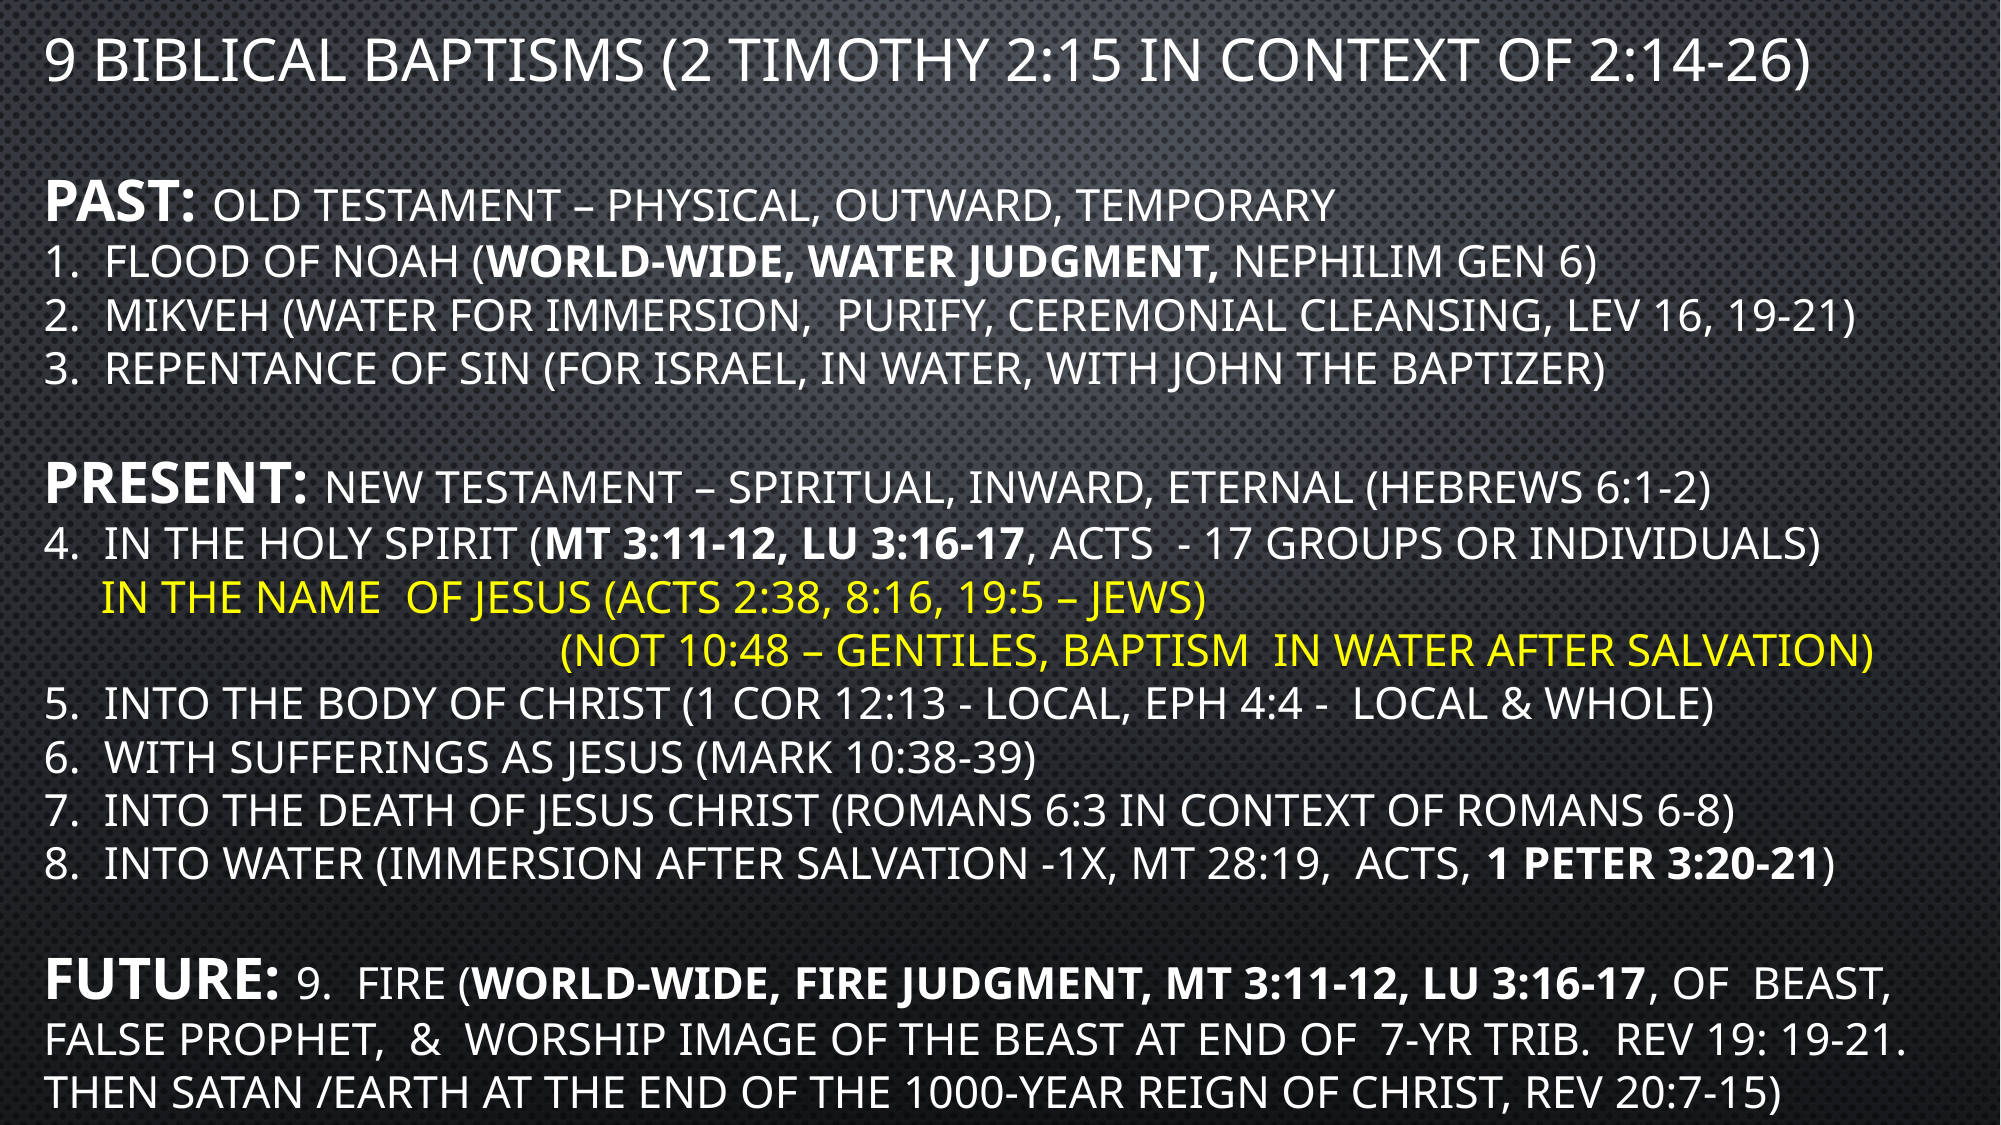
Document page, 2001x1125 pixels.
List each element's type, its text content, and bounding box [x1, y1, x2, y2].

title 9 Biblical Baptisms (2 Timothy 2:15 in context of 2:14-26) PAST: old testament – physical, outward, temporary 1. Flood of Noah (world-wide, water judgment, Nephilim Gen 6) 2. Mikveh (water for immersion, purify, ceremonial cleansing, Lev 16, 19-21) 3. Repentance of sin (for Israel, in water, with john the baptizer) PRESENT: New testament – spiritual, inward, eternal (Hebrews 6:1-2) 4. in the Holy spirit (mt 3:11-12, lu 3:16-17, Acts - 17 groups or individuals) in the Name of jesus (Acts 2:38, 8:16, 19:5 – jews) (not 10:48 – gentiles, baptism in water after salvation) 5. into the body of christ (1 Cor 12:13 - local, eph 4:4 - local & whole) 6. with sufferings as Jesus (Mark 10:38-39) 7. into the death of jesus christ (Romans 6:3 in context of Romans 6-8) 8. into Water (immersion after salvation -1x, mT 28:19, acts, 1 Peter 3:20-21) future: 9. fire (world-wide, FIRE judgment, MT 3:11-12, Lu 3:16-17, of Beast, false prophet, & worship image of the beast at end of 7-yr trib. Rev 19: 19-21. Then satan /earth at the end of the 1000-year reign of christ, rev 20:7-15) [28, 0, 2000, 1125]
